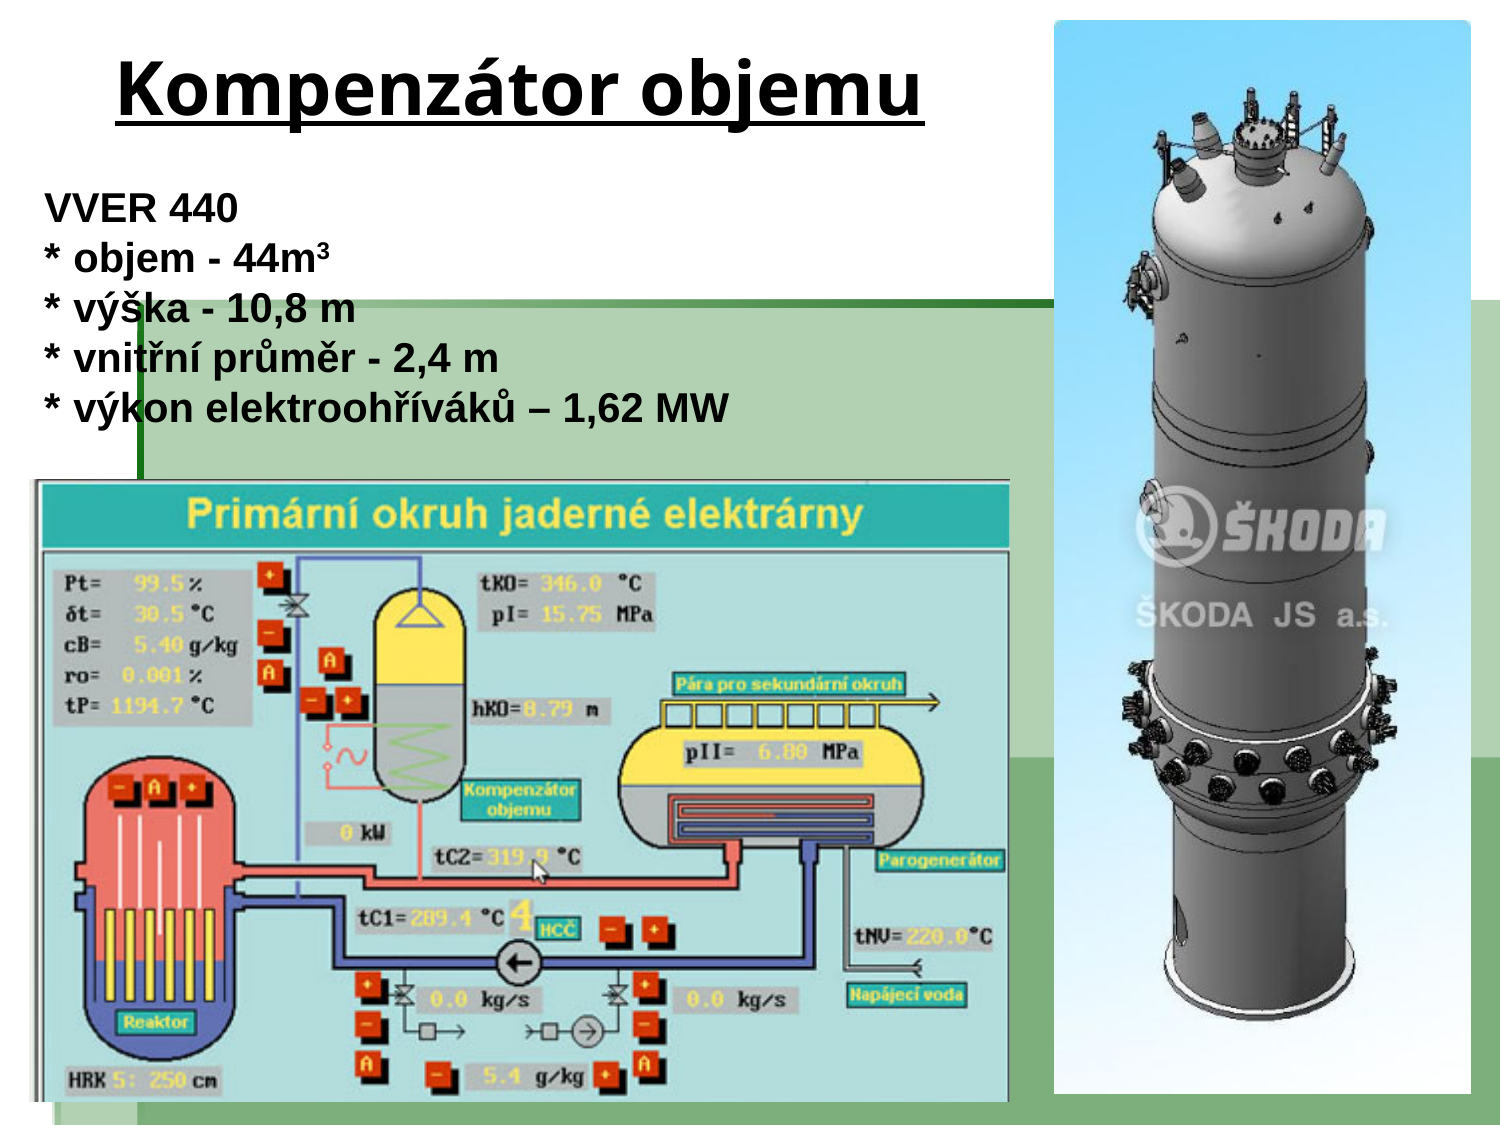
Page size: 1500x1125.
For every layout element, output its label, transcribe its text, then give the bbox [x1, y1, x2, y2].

text_box Kompenzátor objemu [29, 31, 1010, 140]
text_box VVER 440 * objem - 44m3 * výška - 10,8 m * vnitřní průměr - 2,4 m * výkon elektroohříváků – 1,62 MW [29, 172, 1010, 439]
picture [29, 479, 1010, 1102]
picture [1054, 19, 1471, 1094]
